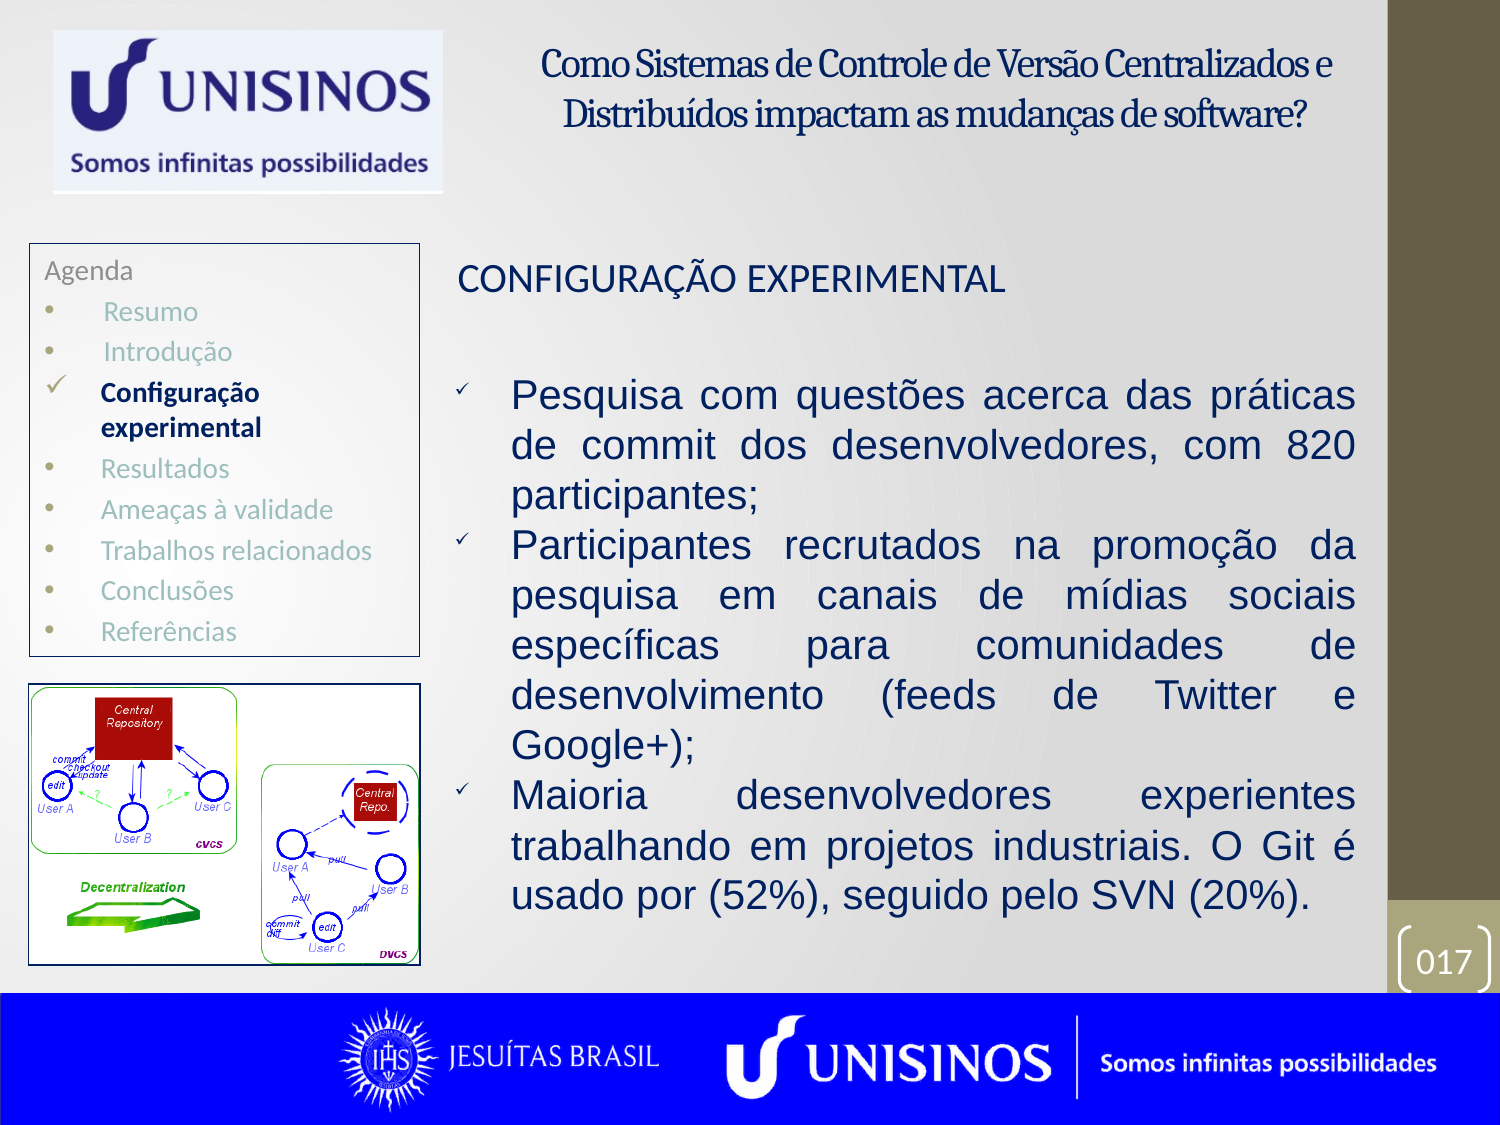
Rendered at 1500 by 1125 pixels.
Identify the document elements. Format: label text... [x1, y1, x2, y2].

picture [52, 30, 444, 195]
picture [0, 992, 1500, 1125]
subtitle Agenda Resumo Introdução Configuração experimental Resultados Ameaças à validade Trabalhos relacionados Conclusões Referências [29, 243, 420, 657]
title Como Sistemas de Controle de Versão Centralizados e Distribuídos impactam as mudanças de software? [454, 30, 1388, 194]
slide_number 017 [1397, 925, 1492, 986]
text_box CONFIGURAÇÃO EXPERIMENTAL [442, 243, 1376, 409]
picture [28, 683, 420, 965]
text_box Pesquisa com questões acerca das práticas de commit dos desenvolvedores, com 820 participantes; Participantes recrutados na promoção da pesquisa em canais de mídias sociais específicas para comunidades de desenvolvimento (feeds de Twitter e Google+); Maioria desenvolvedores experientes trabalhando em projetos industriais. O Git é usado por (52%), seguido pelo SVN (20%). [454, 323, 1357, 963]
